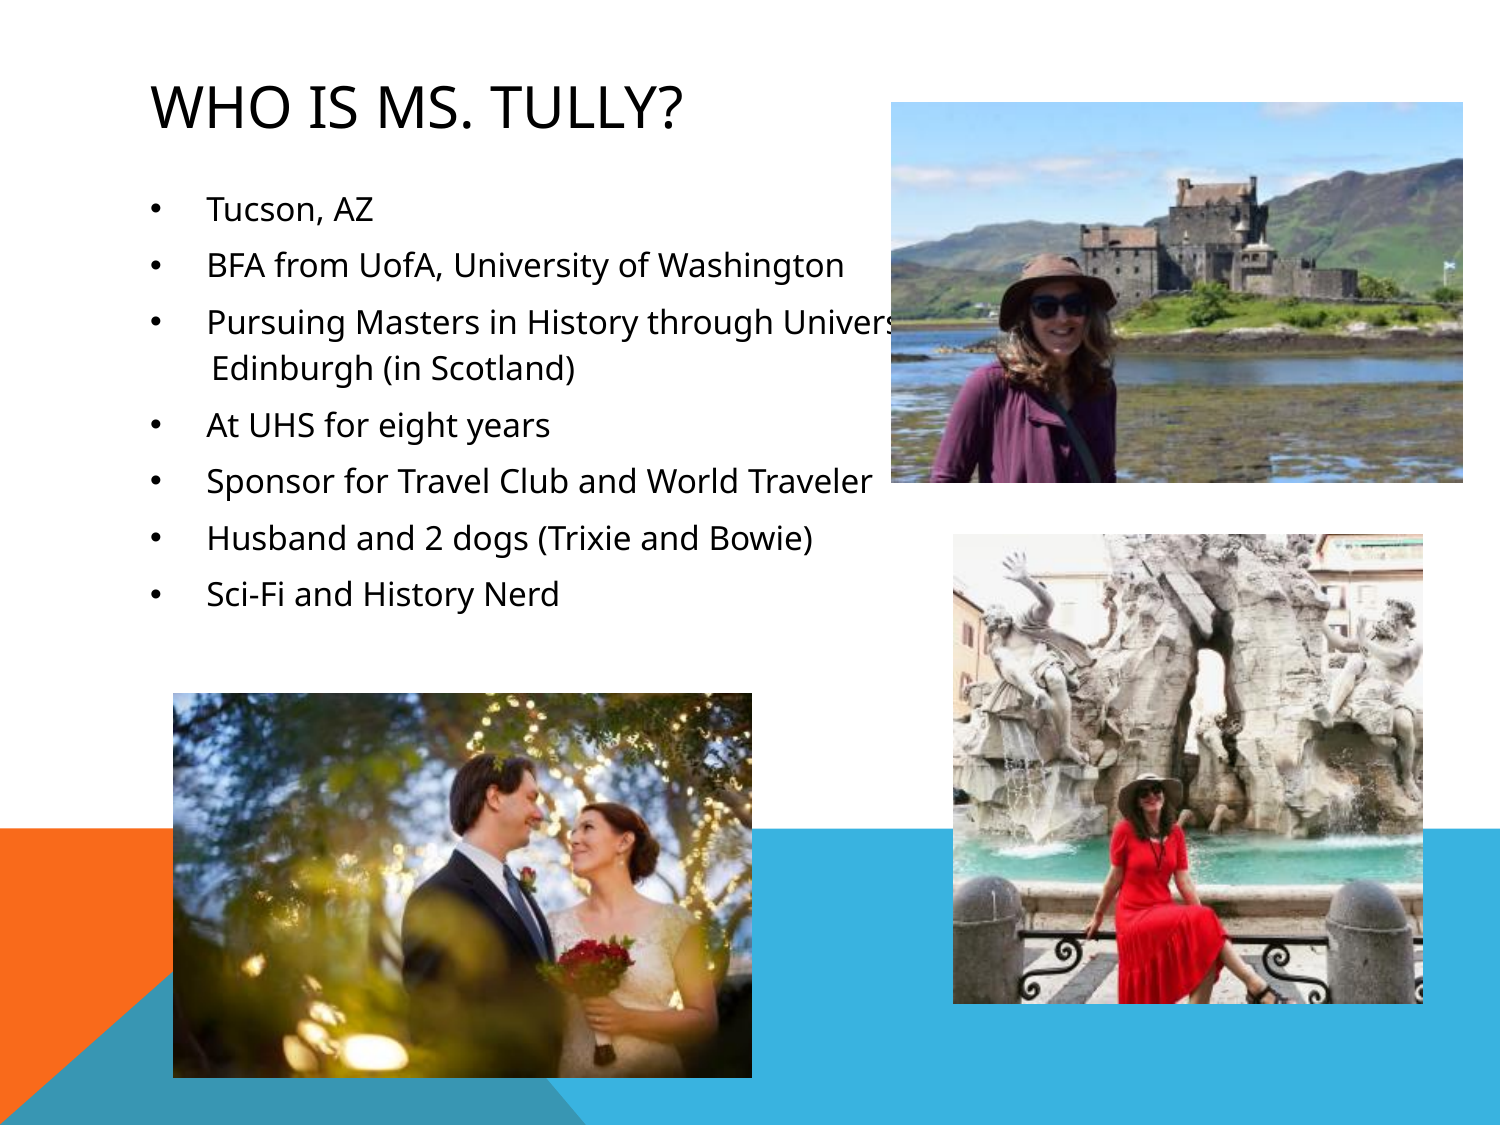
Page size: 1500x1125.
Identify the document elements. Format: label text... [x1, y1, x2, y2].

list Tucson, AZ BFA from UofA, University of Washington Pursuing Masters in History through University of Edinburgh (in Scotland) At UHS for eight years Sponsor for Travel Club and World Traveler Husband and 2 dogs (Trixie and Bowie) Sci-Fi and History Nerd [135, 180, 1369, 768]
picture [891, 102, 1463, 484]
picture [173, 692, 753, 1079]
picture [953, 534, 1424, 1004]
title Who is ms. Tully? [135, 60, 1369, 150]
